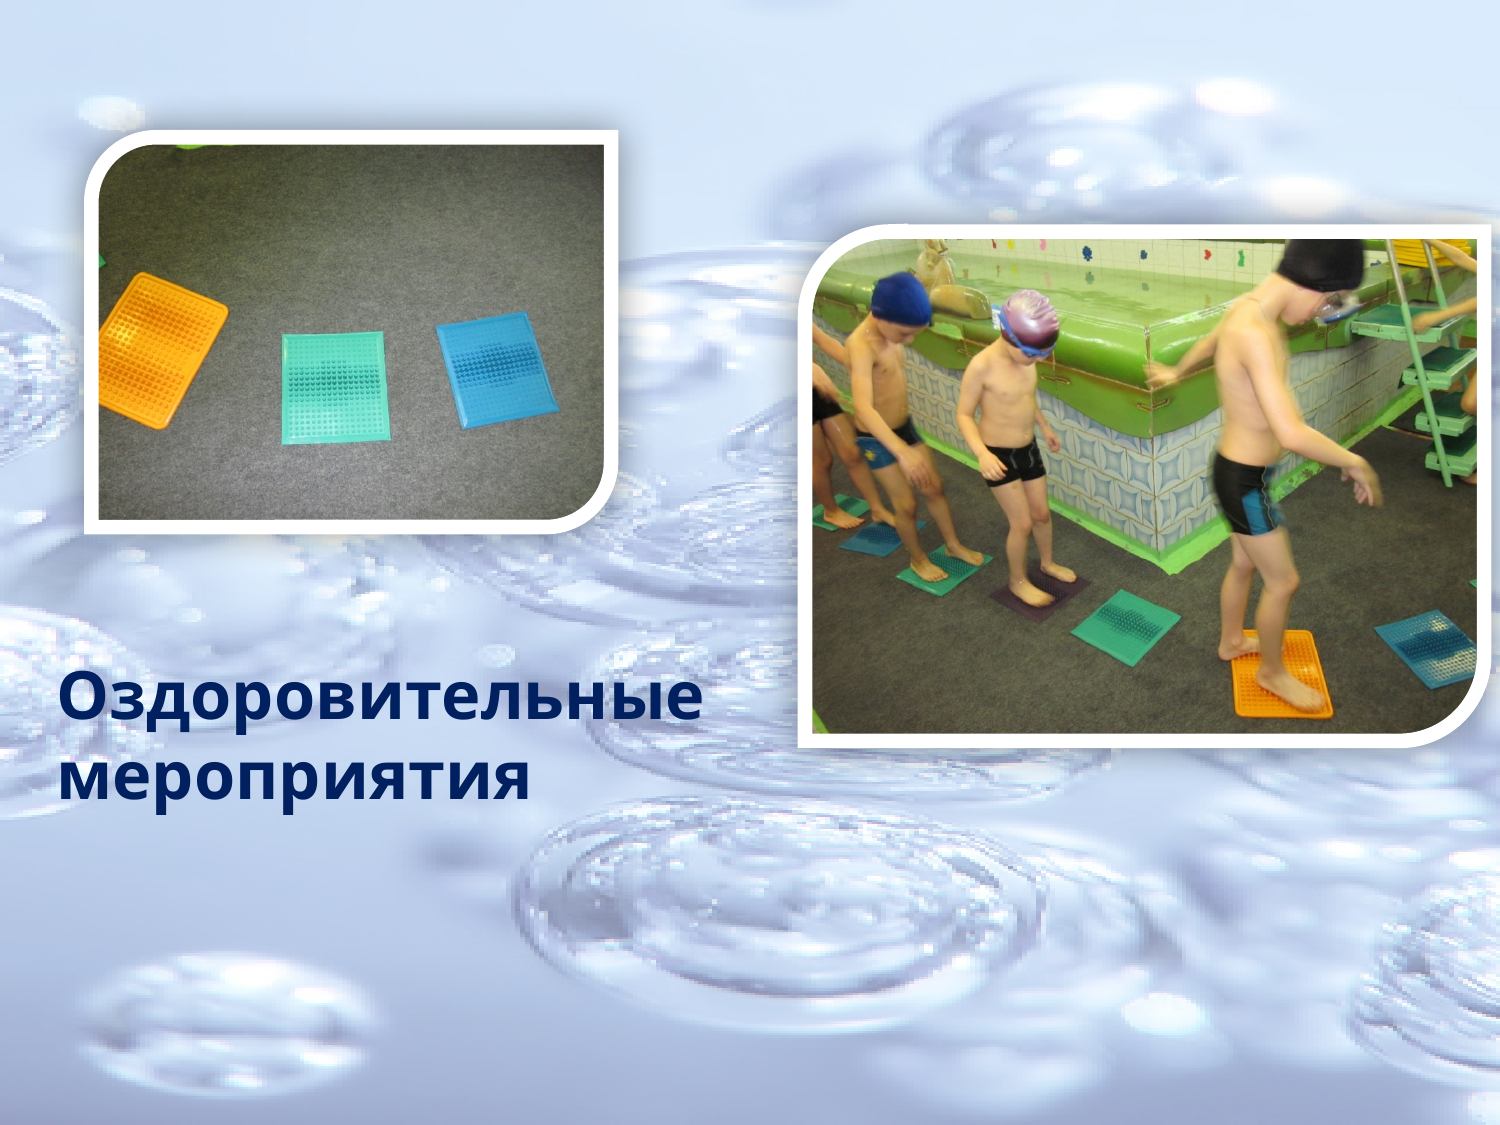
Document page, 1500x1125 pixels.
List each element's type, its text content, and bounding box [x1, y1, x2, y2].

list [804, 231, 1485, 742]
title Оздоровительные мероприятия [41, 645, 727, 882]
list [91, 136, 612, 528]
